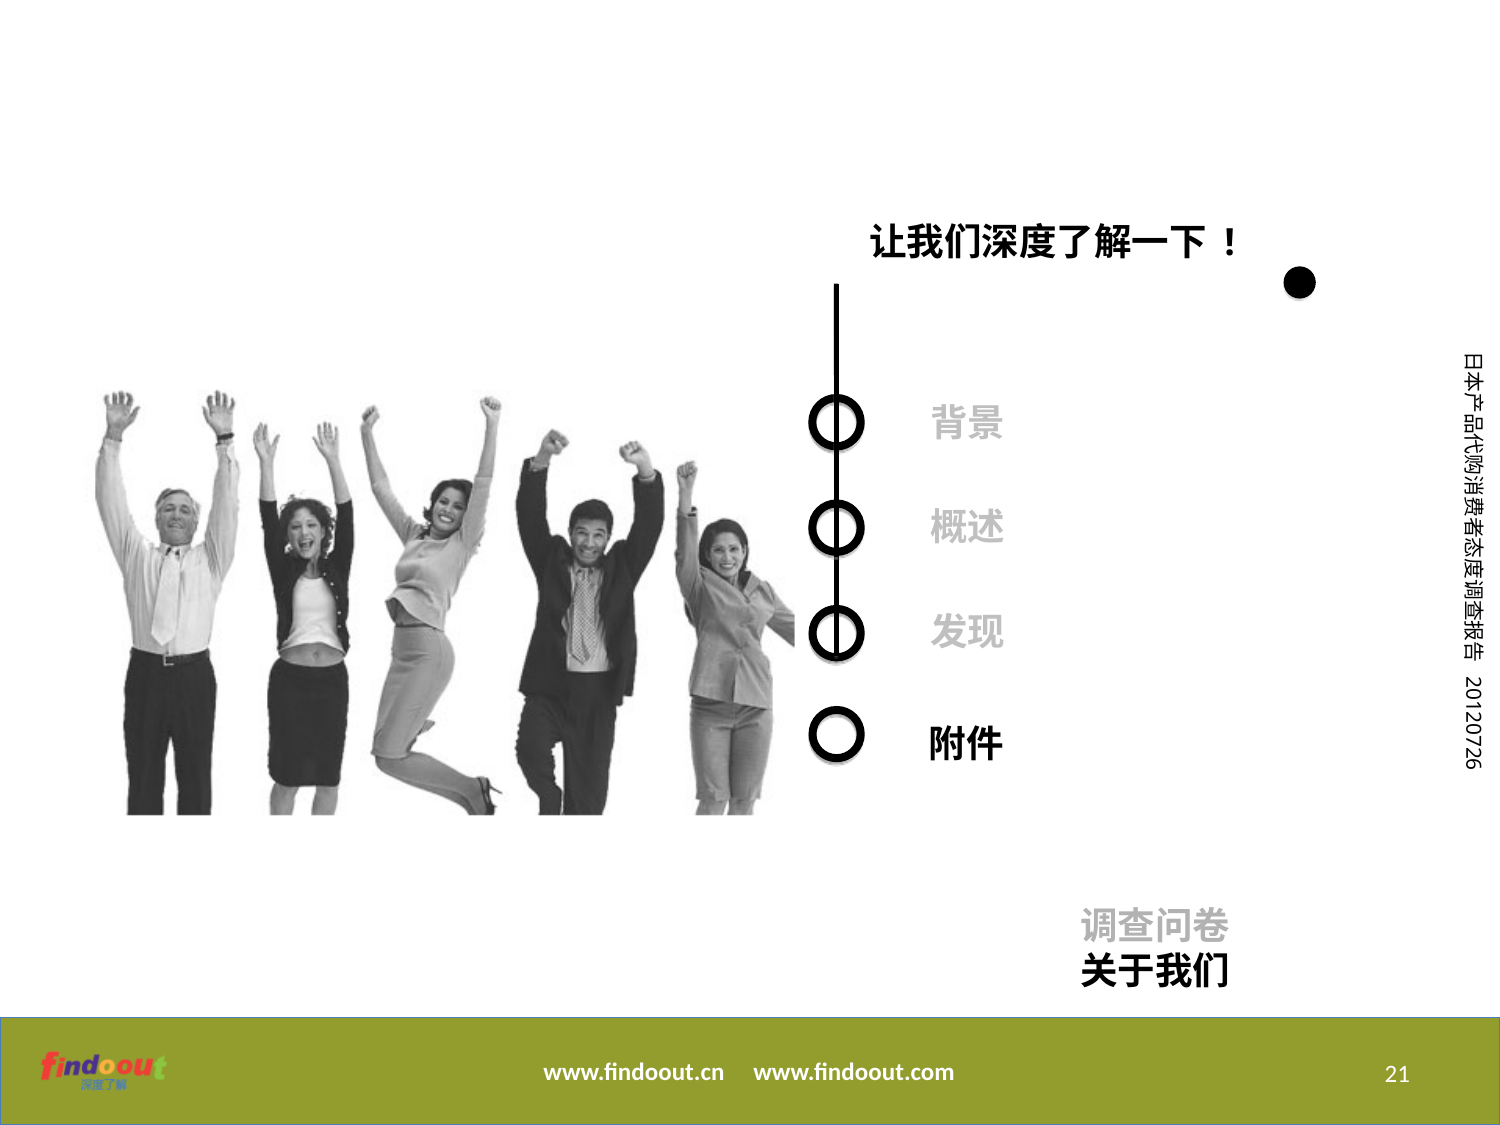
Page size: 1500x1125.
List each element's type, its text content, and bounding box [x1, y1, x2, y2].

picture [58, 328, 798, 817]
text_box 附件 [913, 712, 1456, 773]
slide_number 21 [1074, 1042, 1425, 1103]
text_box 概述 [915, 497, 1341, 555]
text_box 调查问卷 关于我们 [915, 894, 1457, 1000]
text_box 发现 [915, 602, 1341, 659]
text_box 背景 [915, 392, 1341, 450]
picture [41, 1049, 167, 1092]
